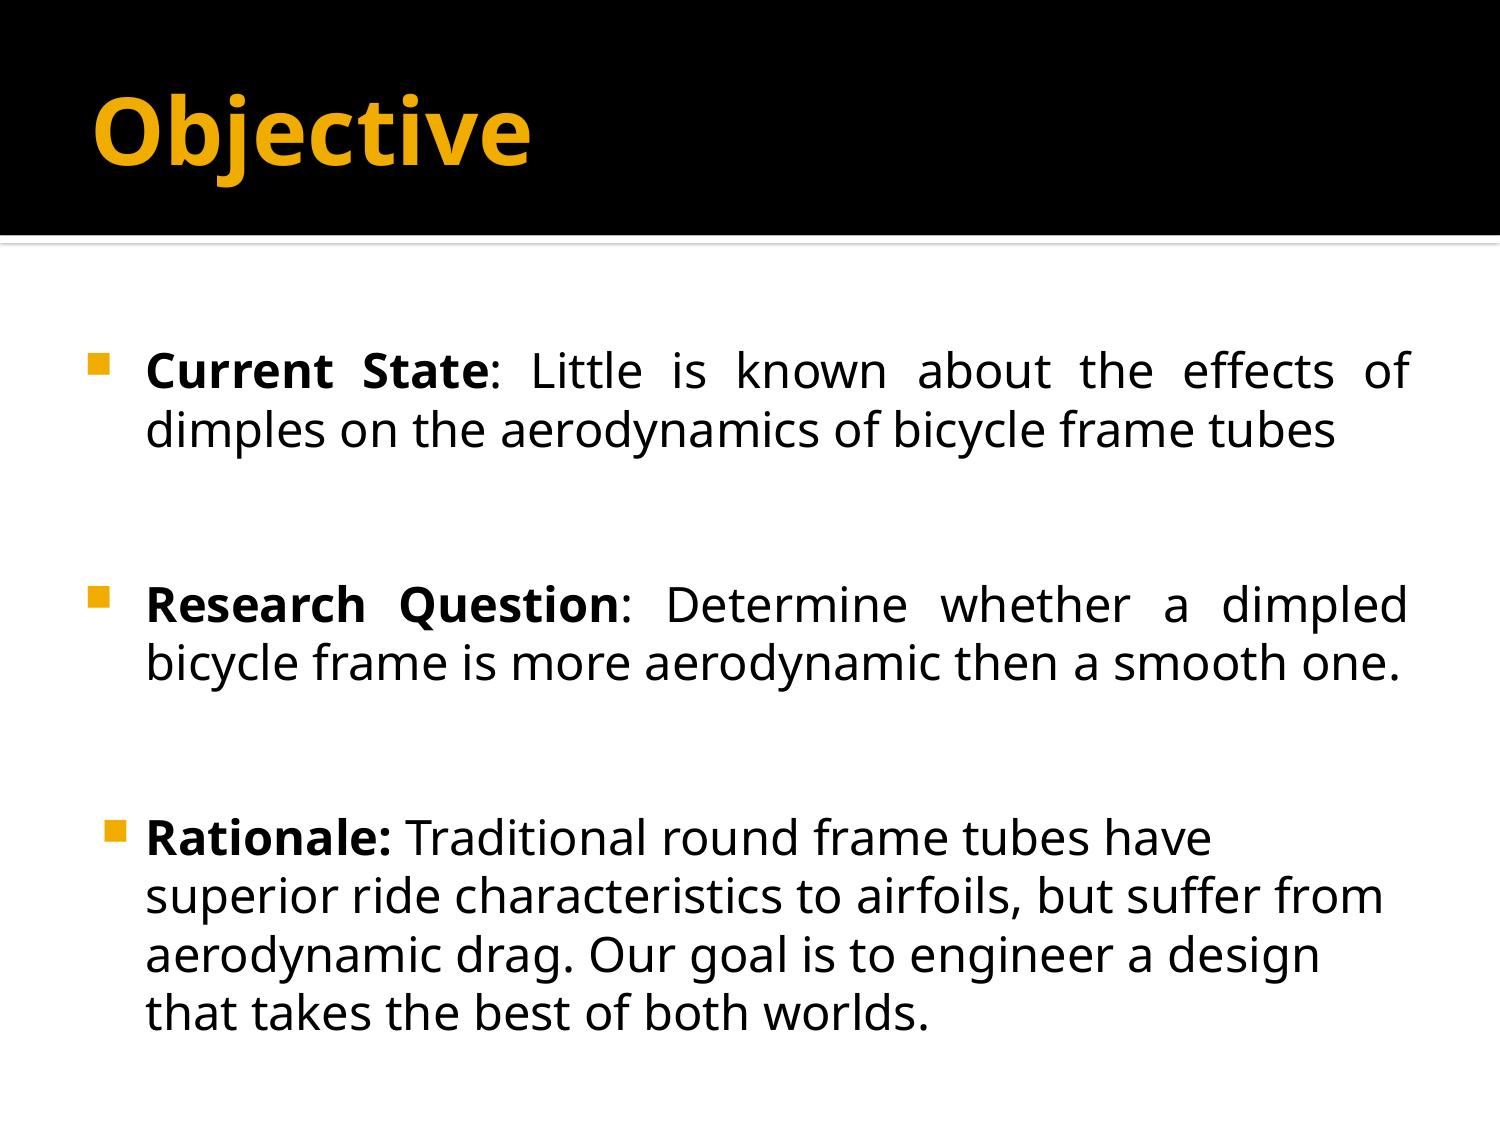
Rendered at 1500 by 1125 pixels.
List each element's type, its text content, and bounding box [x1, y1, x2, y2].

list Current State: Little is known about the effects of dimples on the aerodynamics of bicycle frame tubes Research Question: Determine whether a dimpled bicycle frame is more aerodynamic then a smooth one. Rationale: Traditional round frame tubes have superior ride characteristics to airfoils, but suffer from aerodynamic drag. Our goal is to engineer a design that takes the best of both worlds. [75, 324, 1425, 1084]
title Objective [75, 25, 1425, 231]
